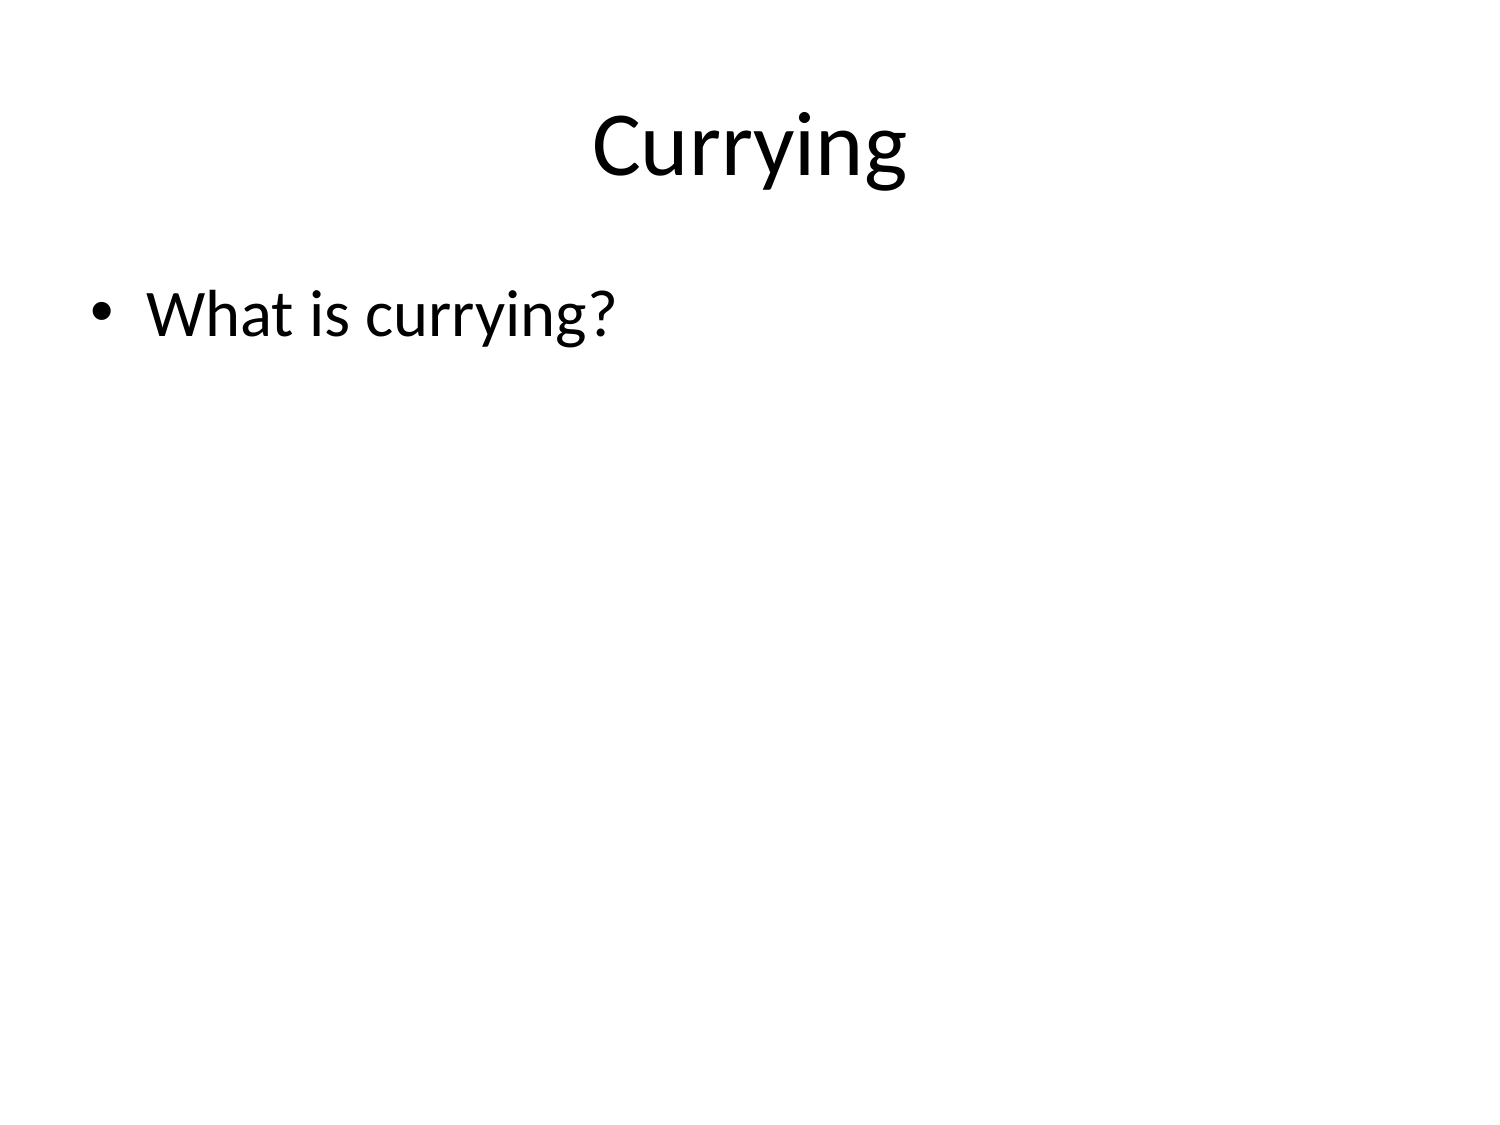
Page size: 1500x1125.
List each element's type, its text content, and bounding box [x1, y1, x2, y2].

list What is currying? [75, 262, 1425, 1005]
title Currying [75, 45, 1425, 233]
